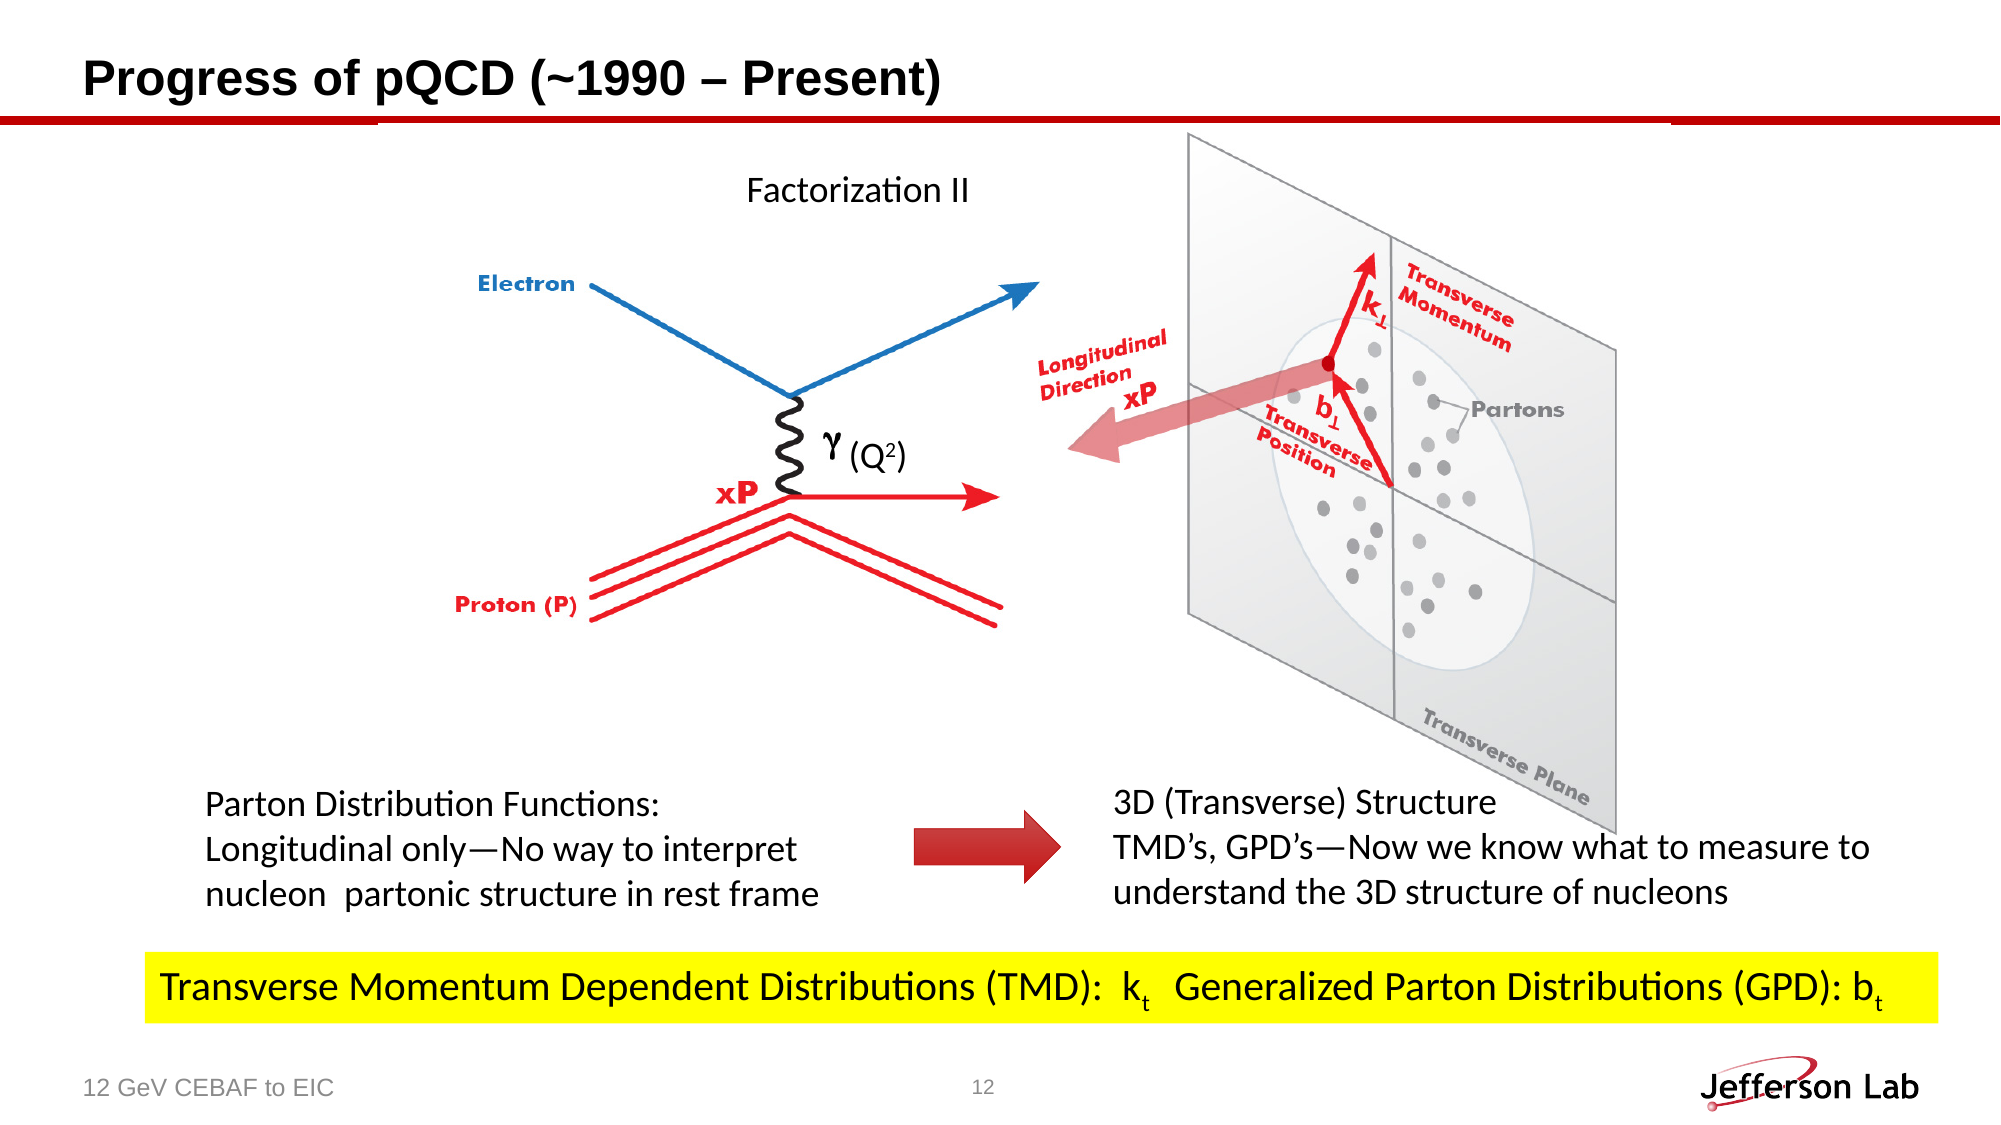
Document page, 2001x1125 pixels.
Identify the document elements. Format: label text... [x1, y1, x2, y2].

picture [378, 123, 1671, 847]
text_box 3D (Transverse) Structure TMD’s, GPD’s—Now we know what to measure to understand the 3D structure of nucleons [1098, 769, 1939, 920]
text_box Transverse Momentum Dependent Distributions (TMD): kt Generalized Parton Distributions (GPD): bt [144, 951, 1939, 1024]
slide_number 12 [924, 1060, 1042, 1111]
picture [1698, 1047, 1933, 1124]
title Progress of pQCD (~1990 – Present) [67, 39, 1919, 120]
text_box Parton Distribution Functions: Longitudinal only—No way to interpret nucleon partonic structure in rest frame [190, 771, 893, 921]
text_box [913, 847, 1062, 885]
footer 12 GeV CEBAF to EIC [67, 1060, 925, 1112]
